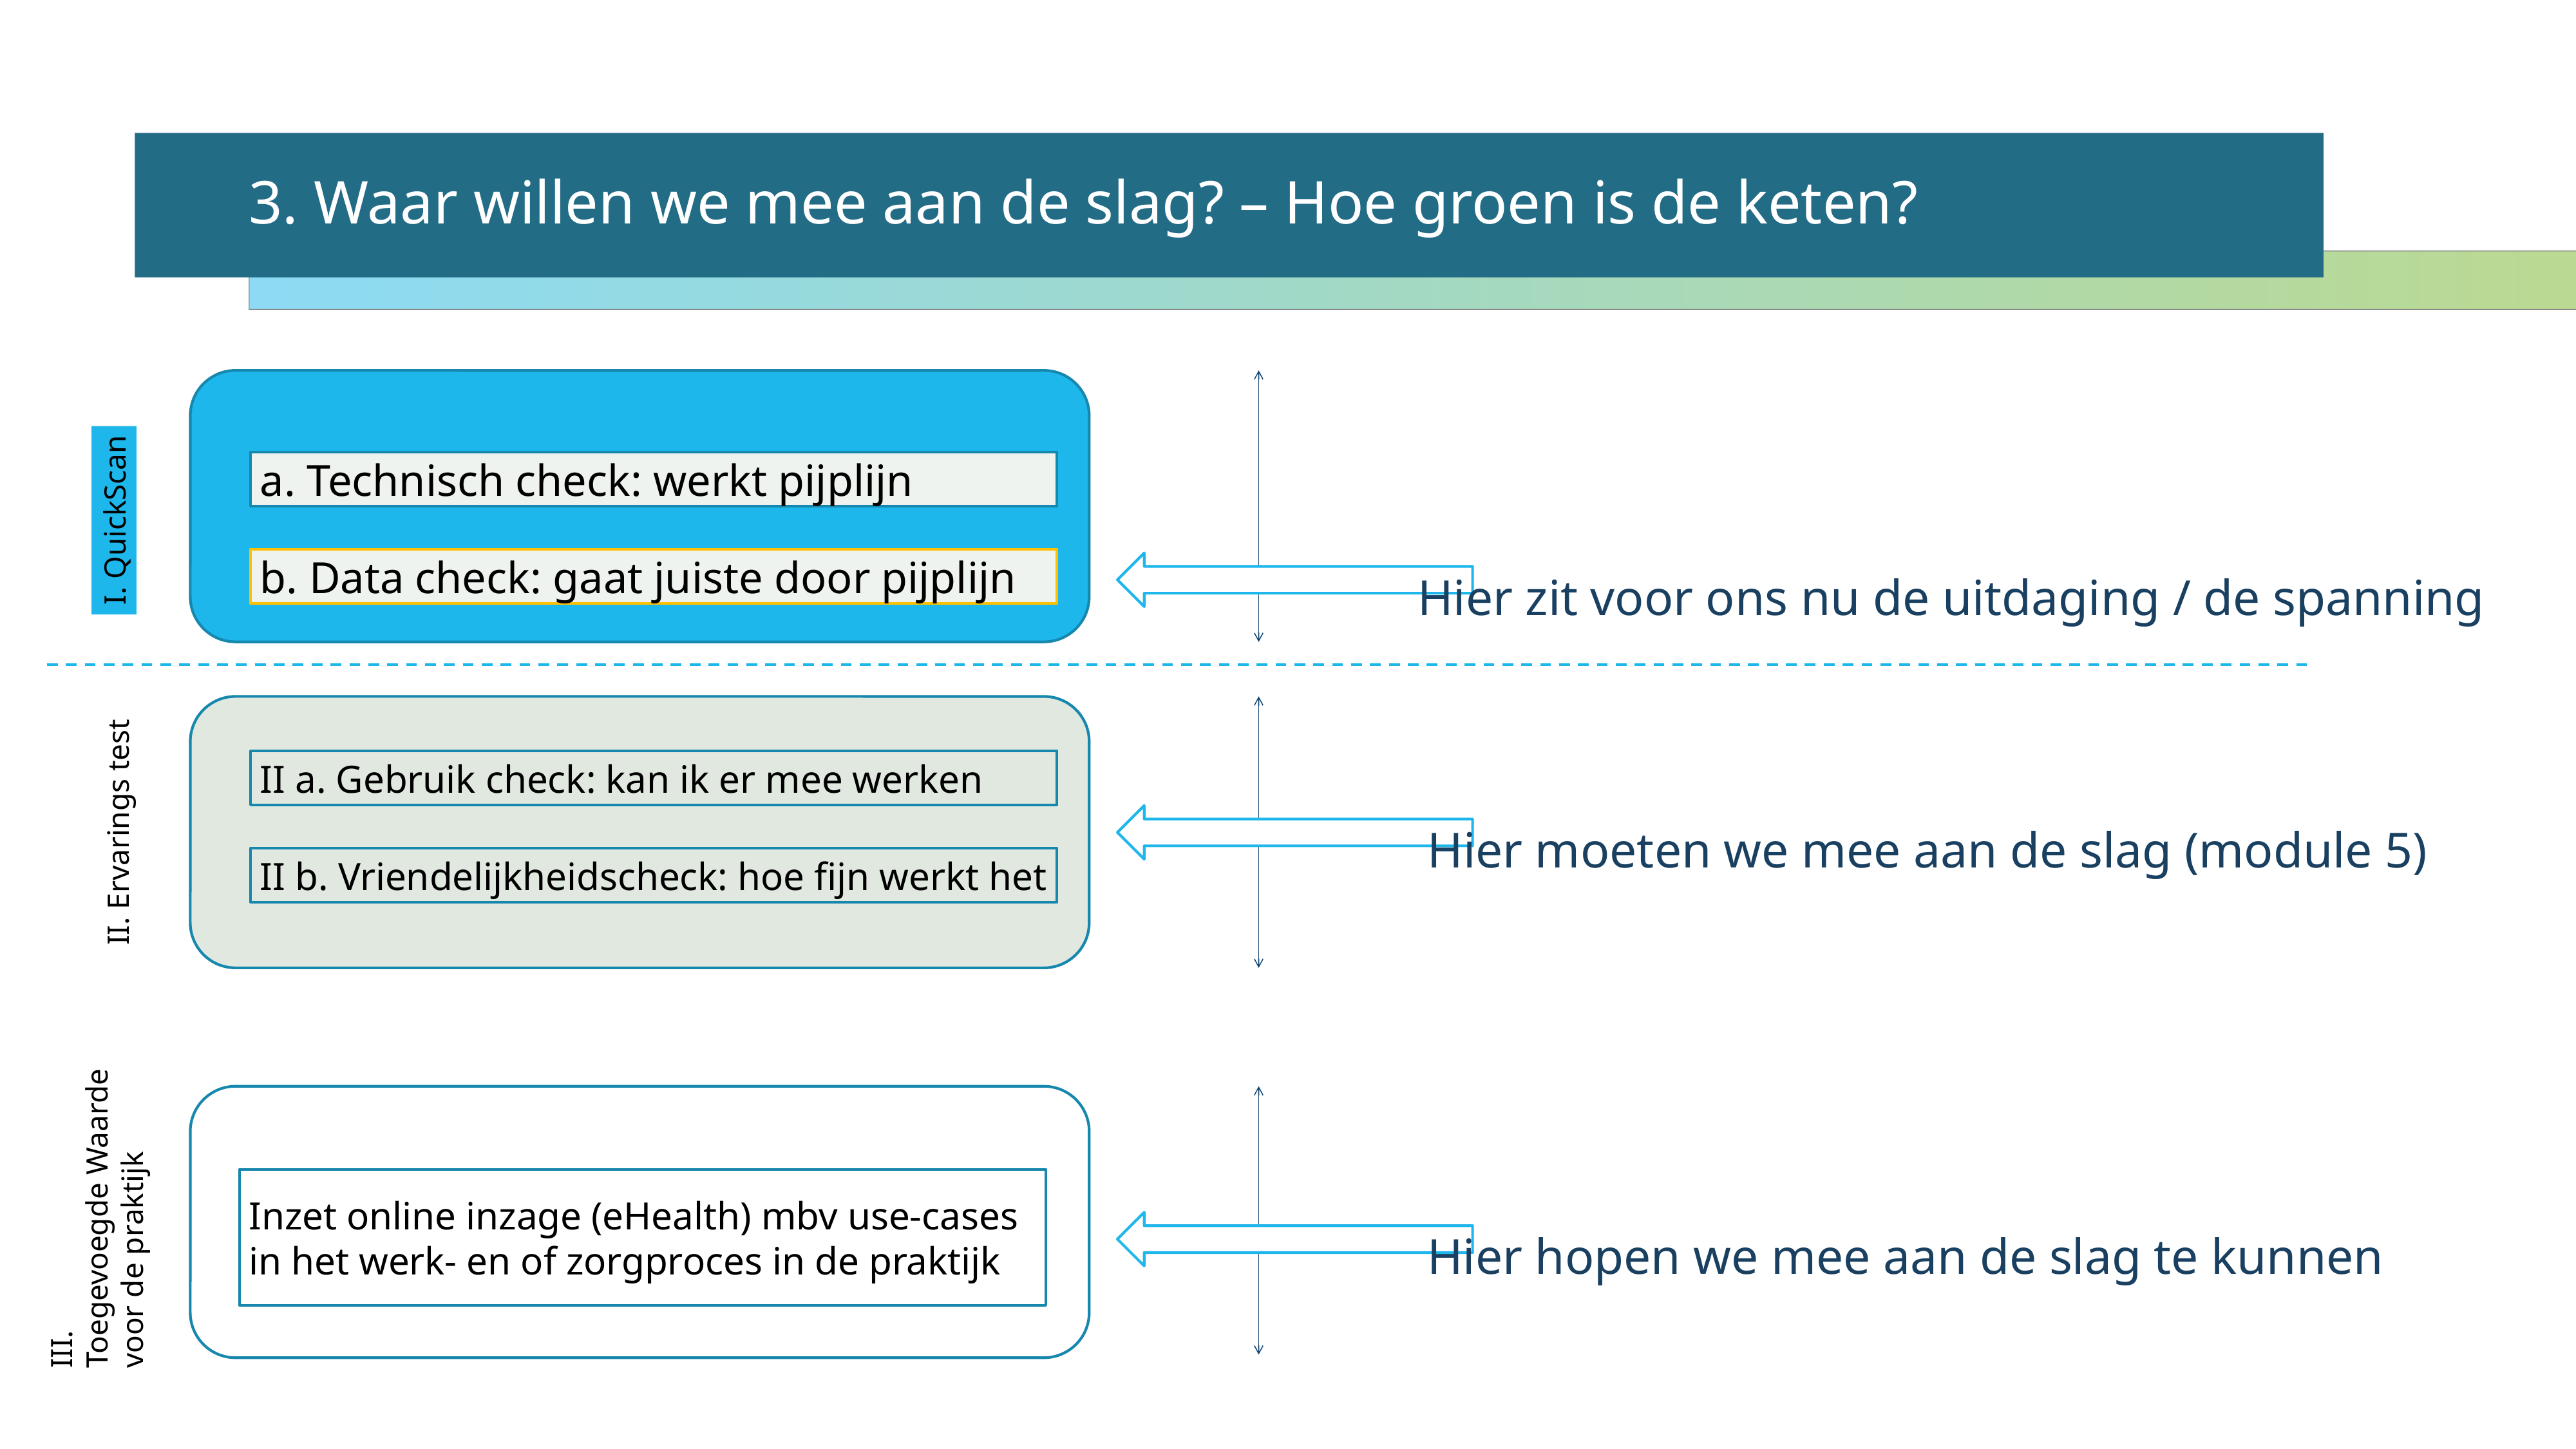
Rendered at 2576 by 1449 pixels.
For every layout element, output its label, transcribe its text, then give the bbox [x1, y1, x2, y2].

list 3. Waar willen we mee aan de slag? – Hoe groen is de keten? [249, 132, 2202, 278]
text_box [1259, 819, 1417, 846]
text_box [1117, 553, 1258, 607]
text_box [91, 370, 1090, 642]
text_box Hier zit voor ons nu de uitdaging / de spanning [1408, 509, 2495, 630]
text_box [1259, 1226, 1417, 1253]
text_box Hier moeten we mee aan de slag (module 5) [1417, 762, 2438, 882]
text_box [1117, 805, 1258, 860]
text_box [1117, 1212, 1258, 1266]
text_box Hier hopen we mee aan de slag te kunnen [1417, 1169, 2394, 1289]
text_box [94, 696, 1090, 969]
text_box [189, 1084, 1091, 1359]
text_box III. Toegevoegde Waarde voor de praktijk [37, 1051, 154, 1378]
text_box Inzet online inzage (eHealth) mbv use-cases in het werk- en of zorgproces in de praktijk [238, 1168, 1047, 1307]
text_box [1259, 566, 1408, 594]
